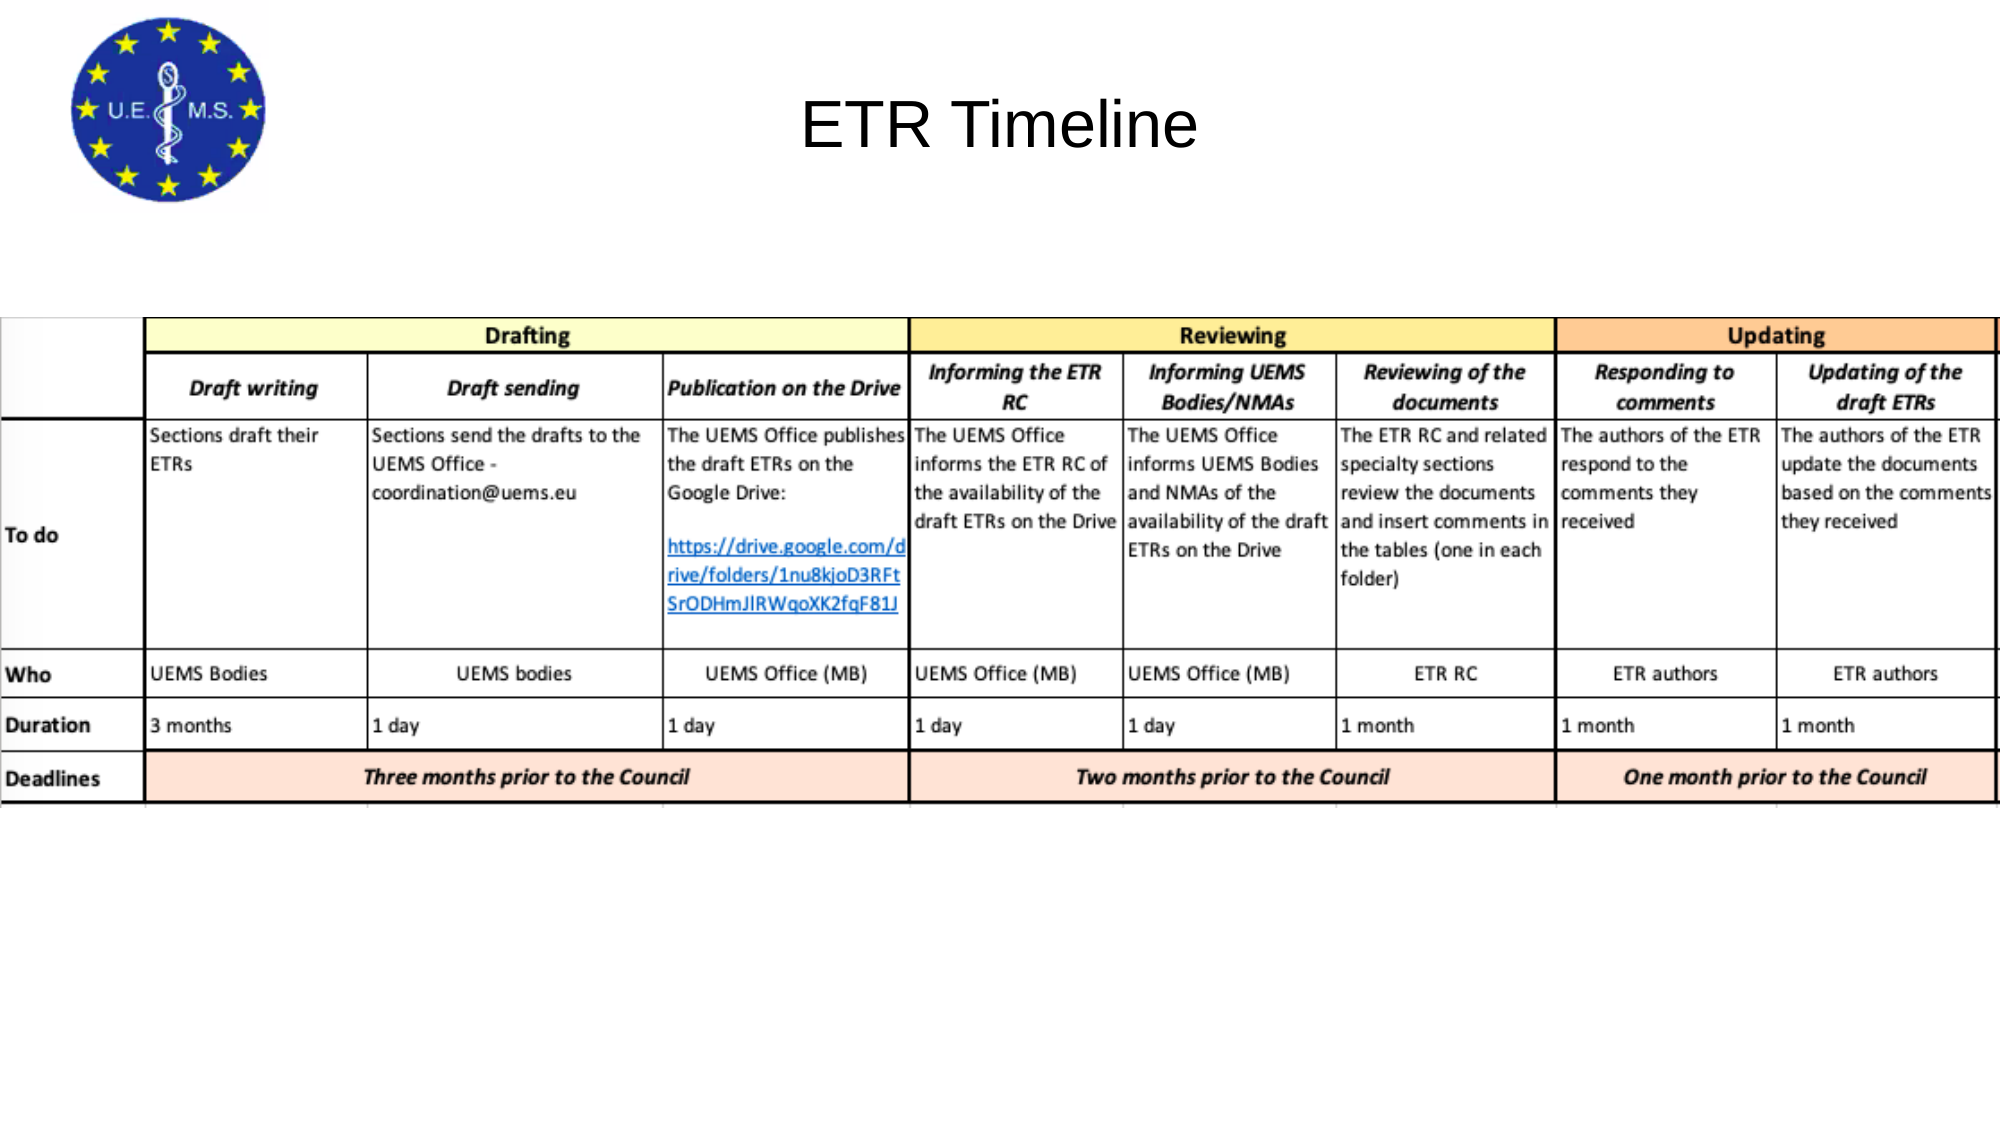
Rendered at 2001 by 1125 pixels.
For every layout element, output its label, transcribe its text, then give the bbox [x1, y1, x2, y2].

picture [70, 0, 269, 213]
picture [0, 317, 2000, 808]
text_box ETR Timeline [722, 77, 1277, 174]
